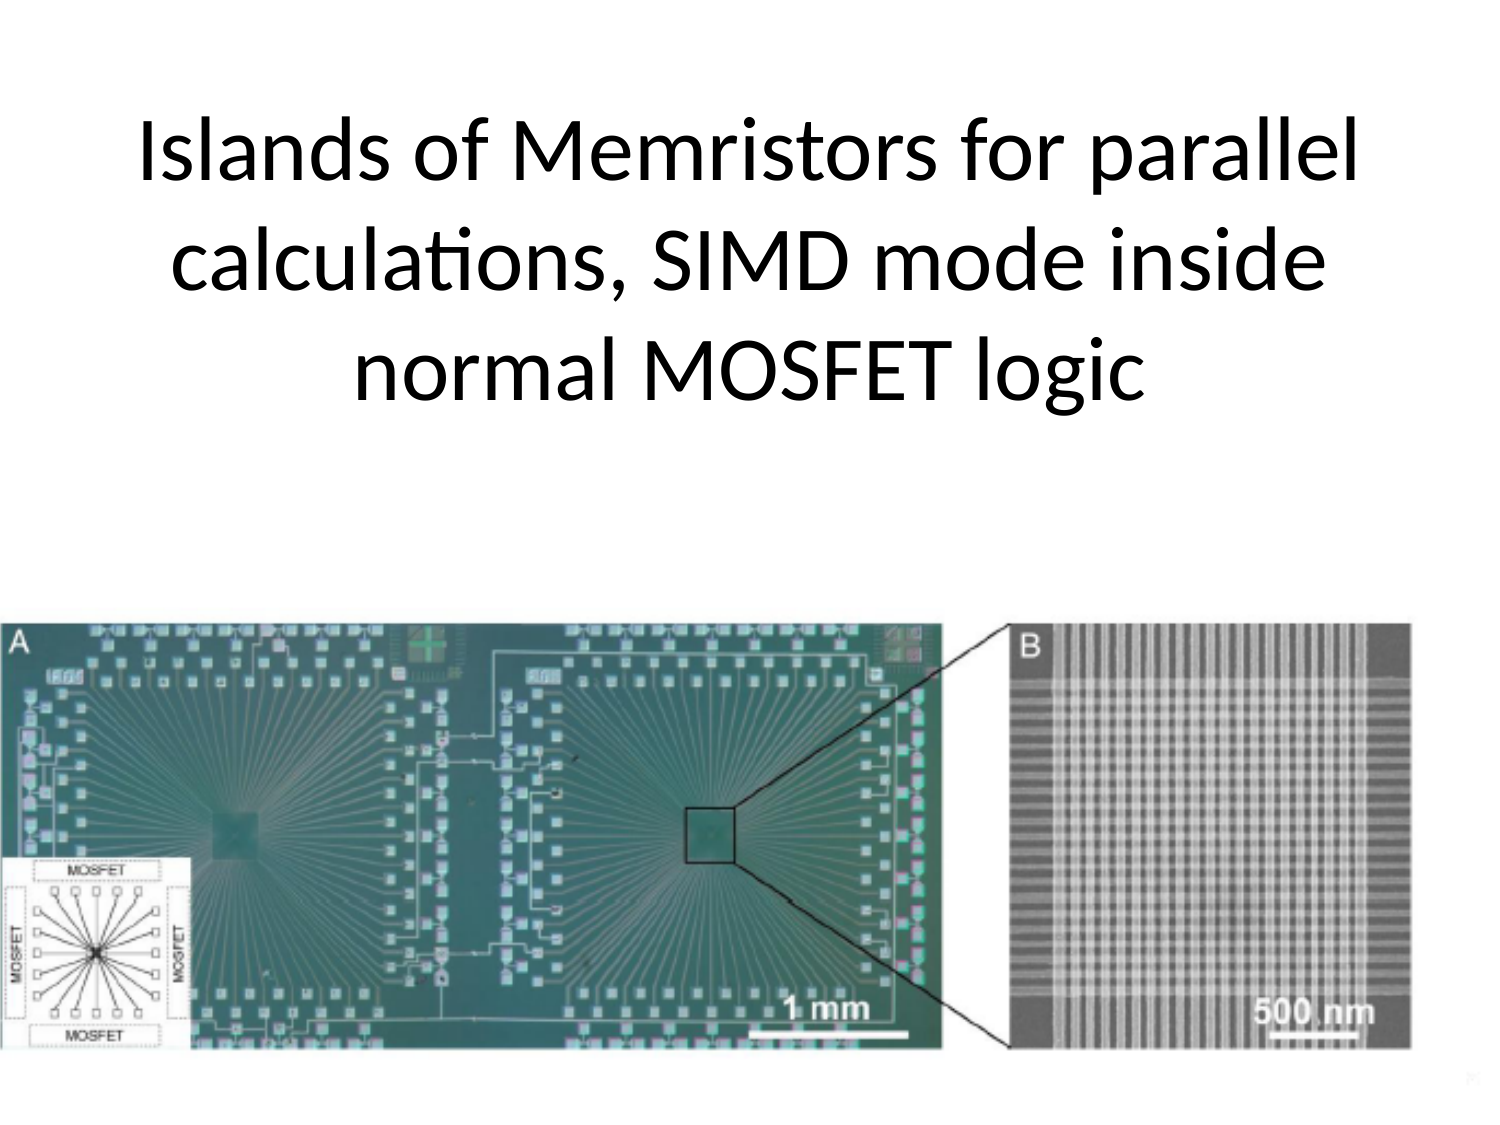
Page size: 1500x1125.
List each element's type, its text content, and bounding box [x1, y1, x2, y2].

picture [0, 574, 1486, 1097]
title Islands of Memristors for parallel calculations, SIMD mode inside normal MOSFET logic [75, 45, 1425, 463]
